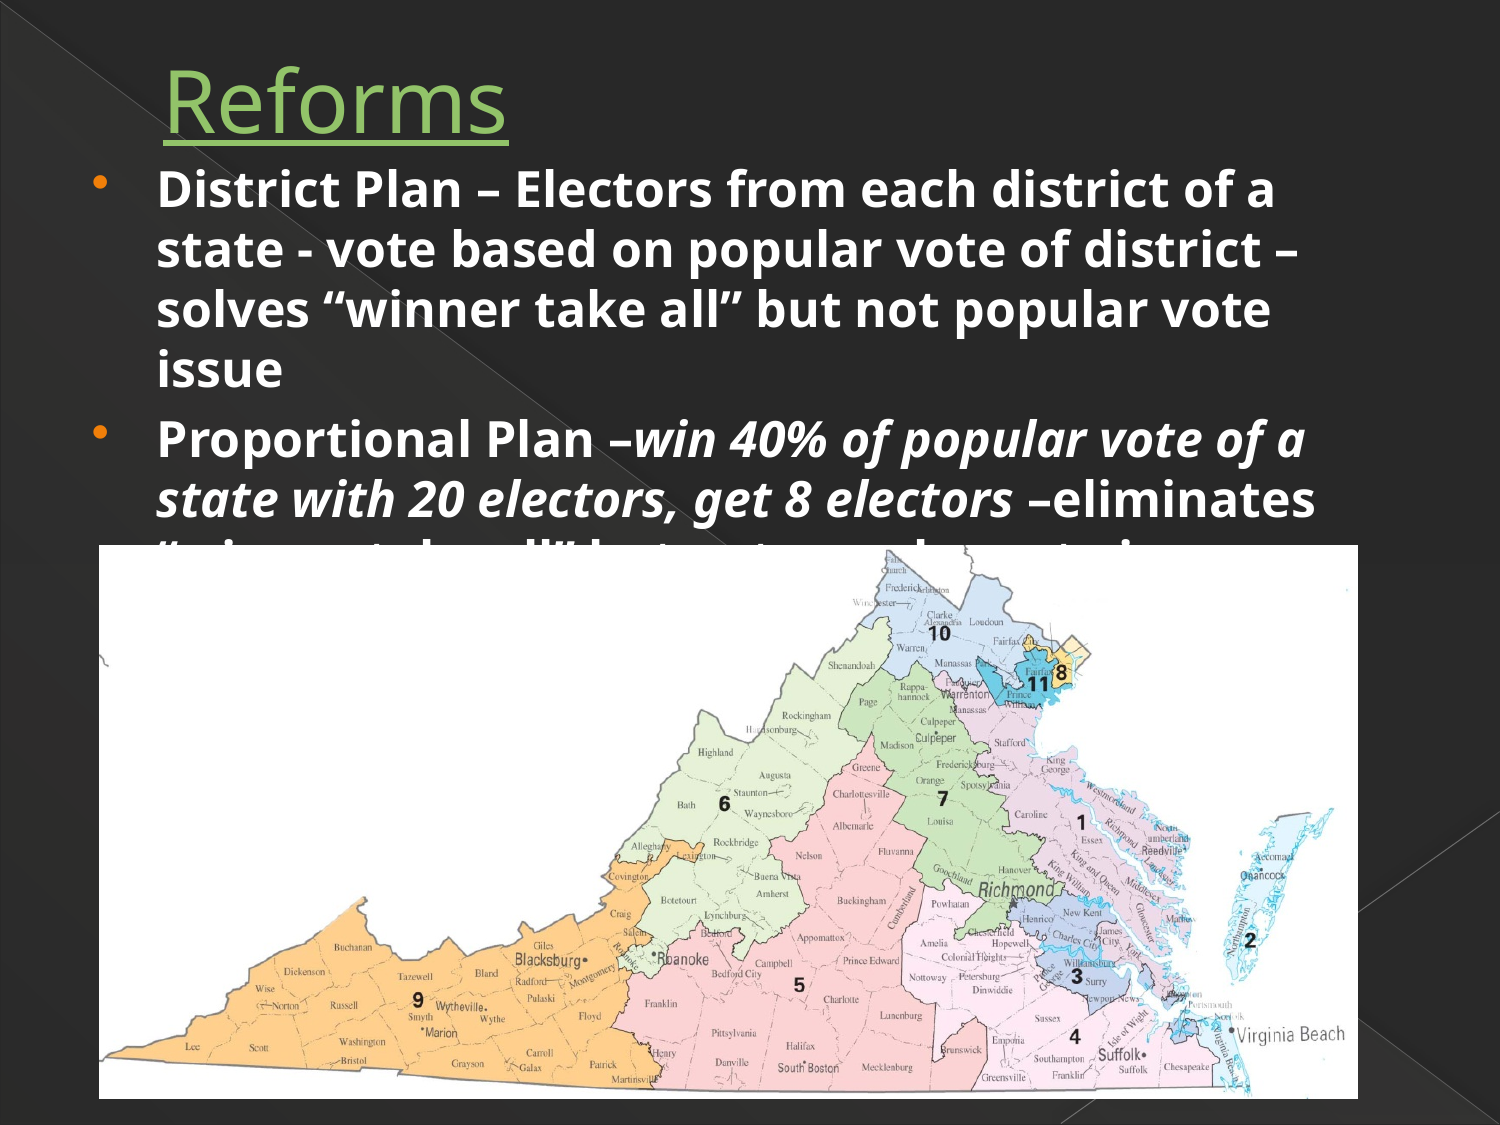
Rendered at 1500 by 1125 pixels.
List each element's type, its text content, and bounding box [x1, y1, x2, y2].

list District Plan – Electors from each district of a state - vote based on popular vote of district – solves “winner take all” but not popular vote issue Proportional Plan –win 40% of popular vote of a state with 20 electors, get 8 electors –eliminates “winner take all” but not popular vote issue [68, 149, 1419, 900]
picture [99, 545, 1359, 1100]
title Reforms [68, 24, 1419, 149]
